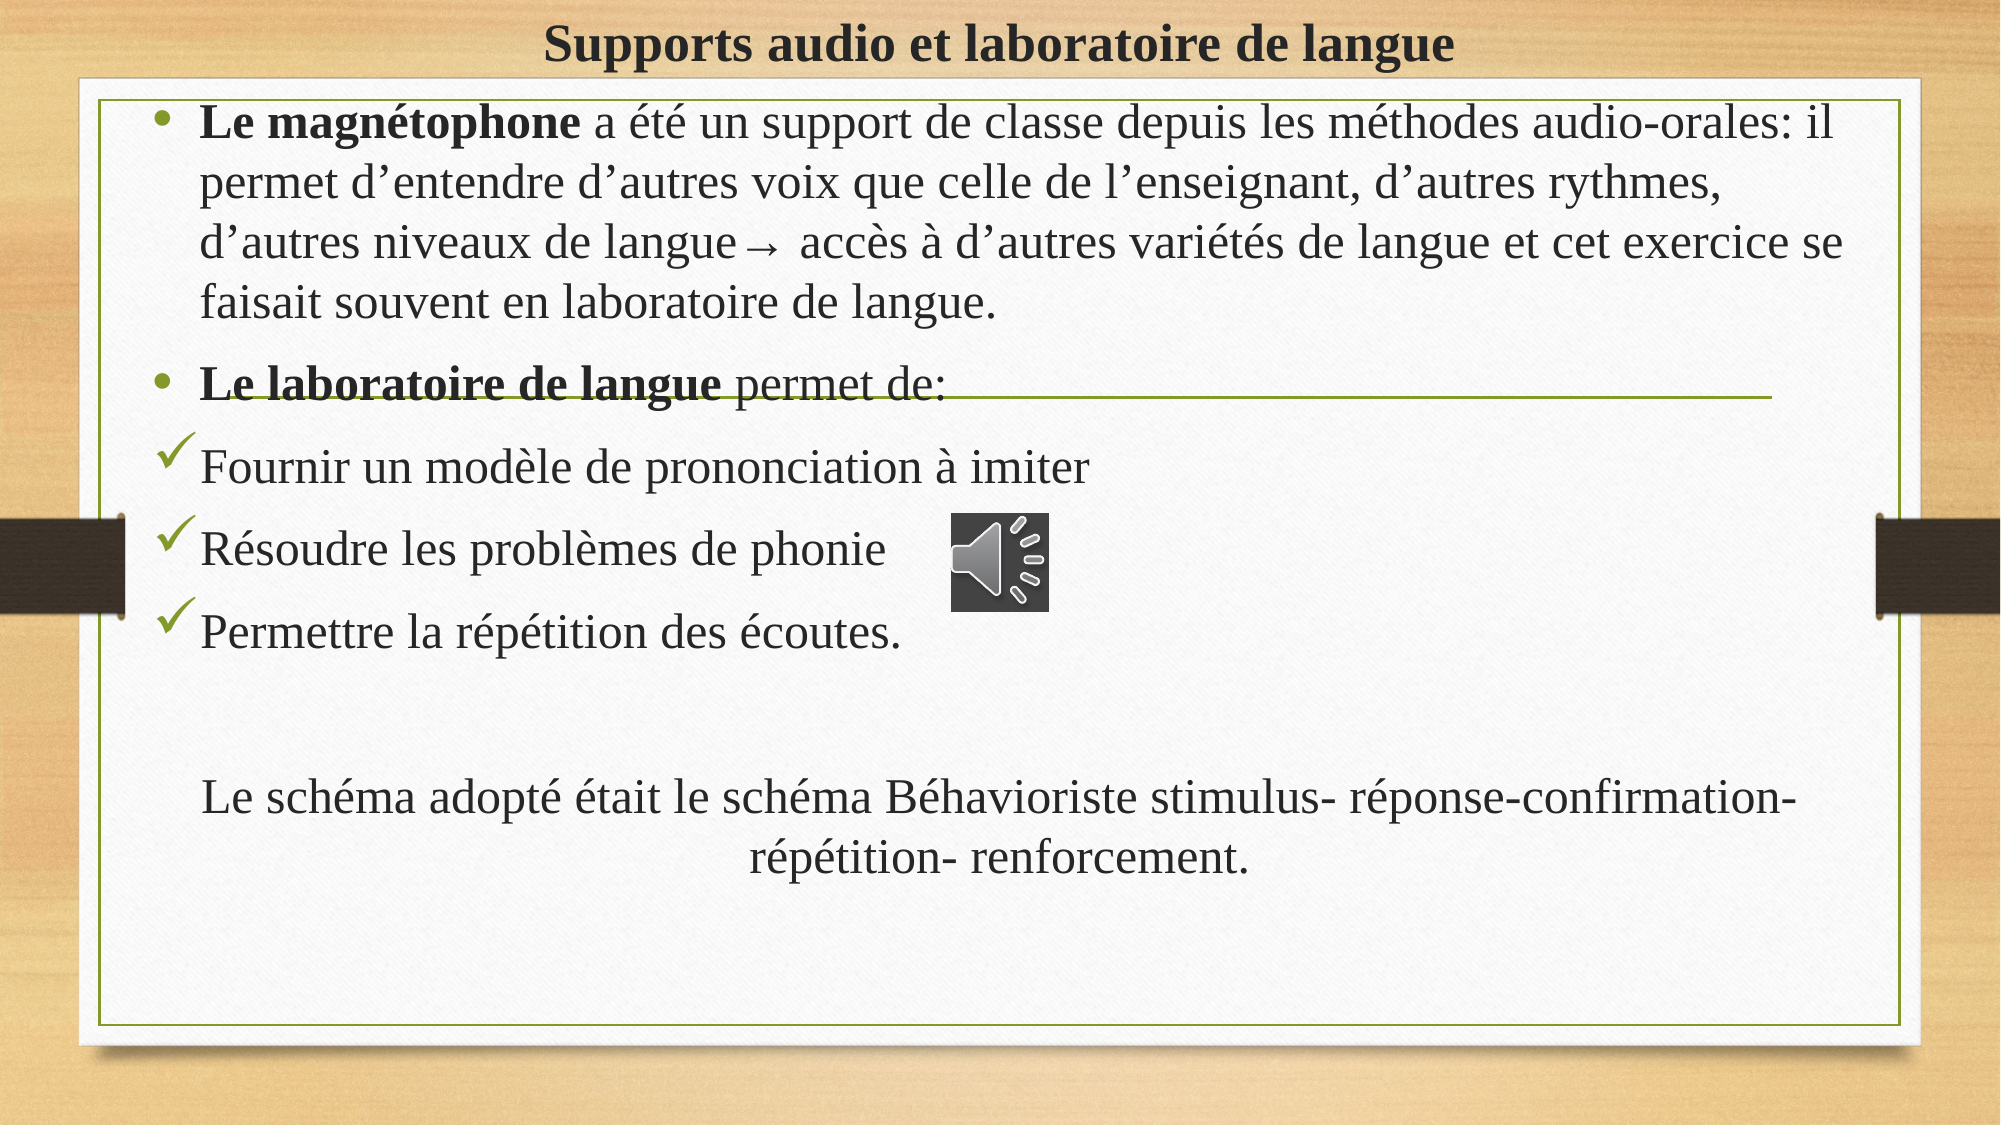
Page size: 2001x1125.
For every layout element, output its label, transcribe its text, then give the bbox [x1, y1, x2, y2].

title Supports audio et laboratoire de langue [137, 0, 1863, 80]
picture [949, 512, 1051, 613]
picture [0, 0, 2001, 1125]
list Le magnétophone a été un support de classe depuis les méthodes audio-orales: il permet d’entendre d’autres voix que celle de l’enseignant, d’autres rythmes, d’autres niveaux de langue→ accès à d’autres variétés de langue et cet exercice se faisait souvent en laboratoire de langue. Le laboratoire de langue permet de: Fournir un modèle de prononciation à imiter Résoudre les problèmes de phonie Permettre la répétition des écoutes. Le schéma adopté était le schéma Béhavioriste stimulus- réponse-confirmation- répétition- renforcement. [137, 80, 1863, 1057]
